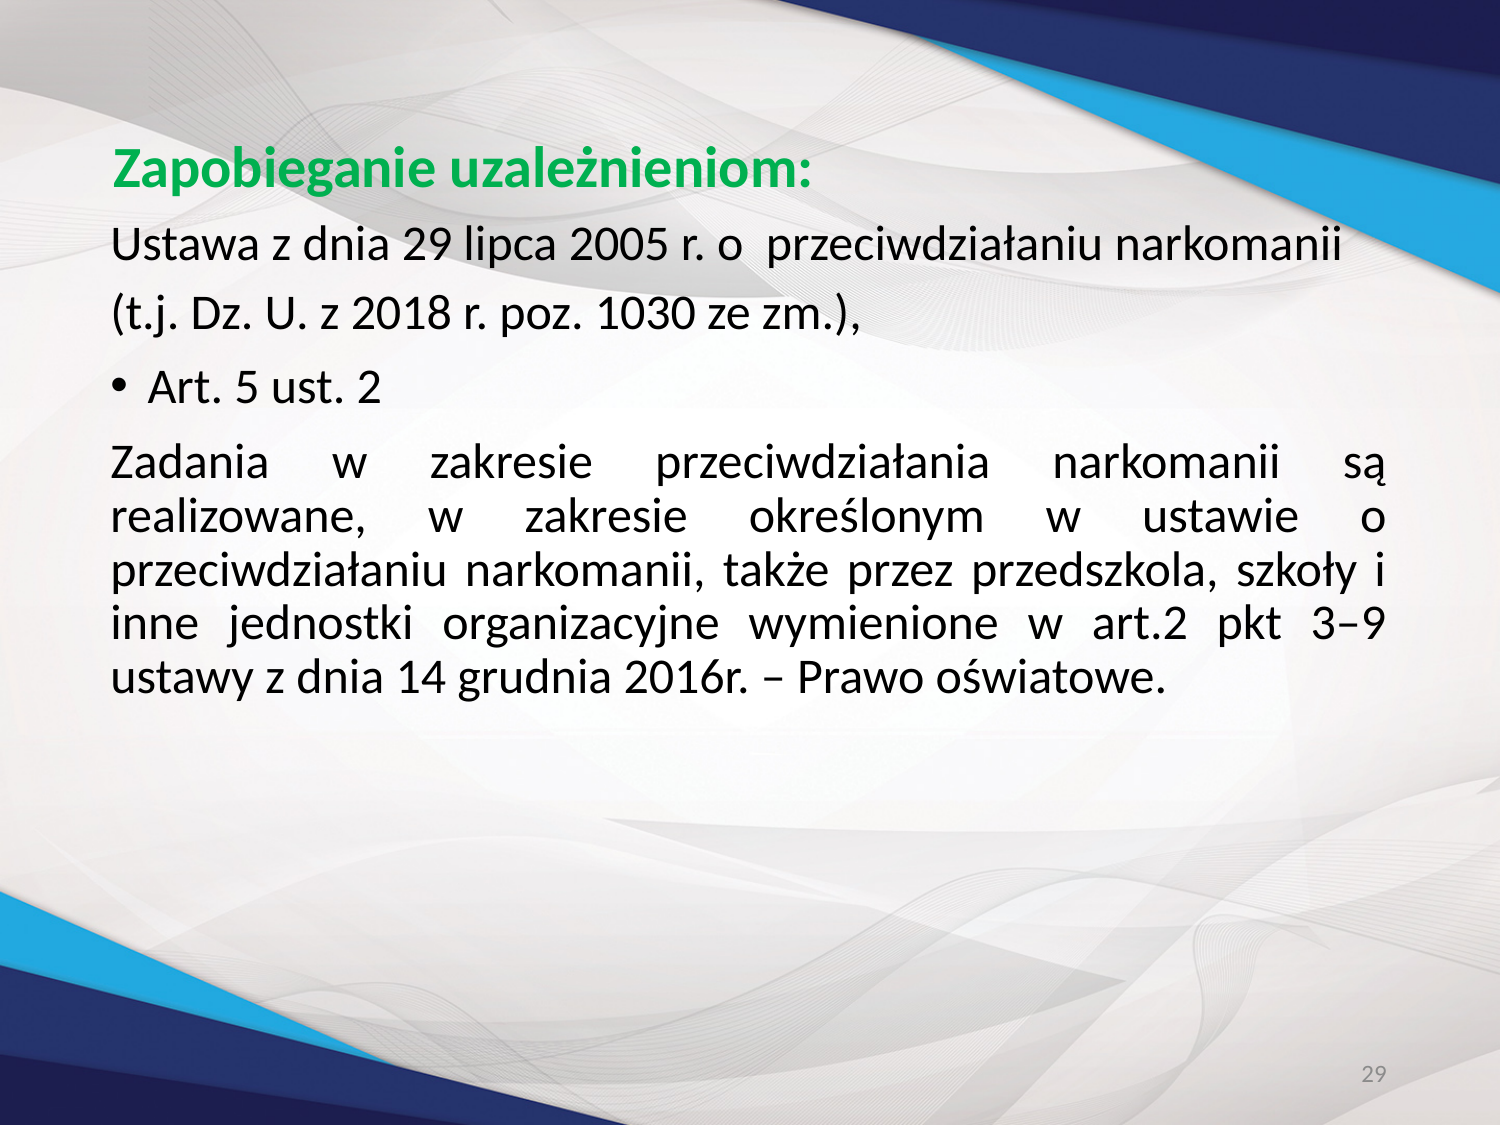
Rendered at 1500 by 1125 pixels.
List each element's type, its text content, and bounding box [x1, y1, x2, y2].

list Ustawa z dnia 29 lipca 2005 r. o przeciwdziałaniu narkomanii (t.j. Dz. U. z 2018 r. poz. 1030 ze zm.), Art. 5 ust. 2 Zadania w zakresie przeciwdziałania narkomanii są realizowane, w zakresie określonym w ustawie o przeciwdziałaniu narkomanii, także przez przedszkola, szkoły i inne jednostki organizacyjne wymienione w art.2 pkt 3–9 ustawy z dnia 14 grudnia 2016r. – Prawo oświatowe. [100, 196, 1398, 1014]
title Zapobieganie uzależnieniom: [102, 59, 1398, 196]
slide_number 29 [1059, 1042, 1397, 1103]
picture [0, 0, 1500, 1125]
